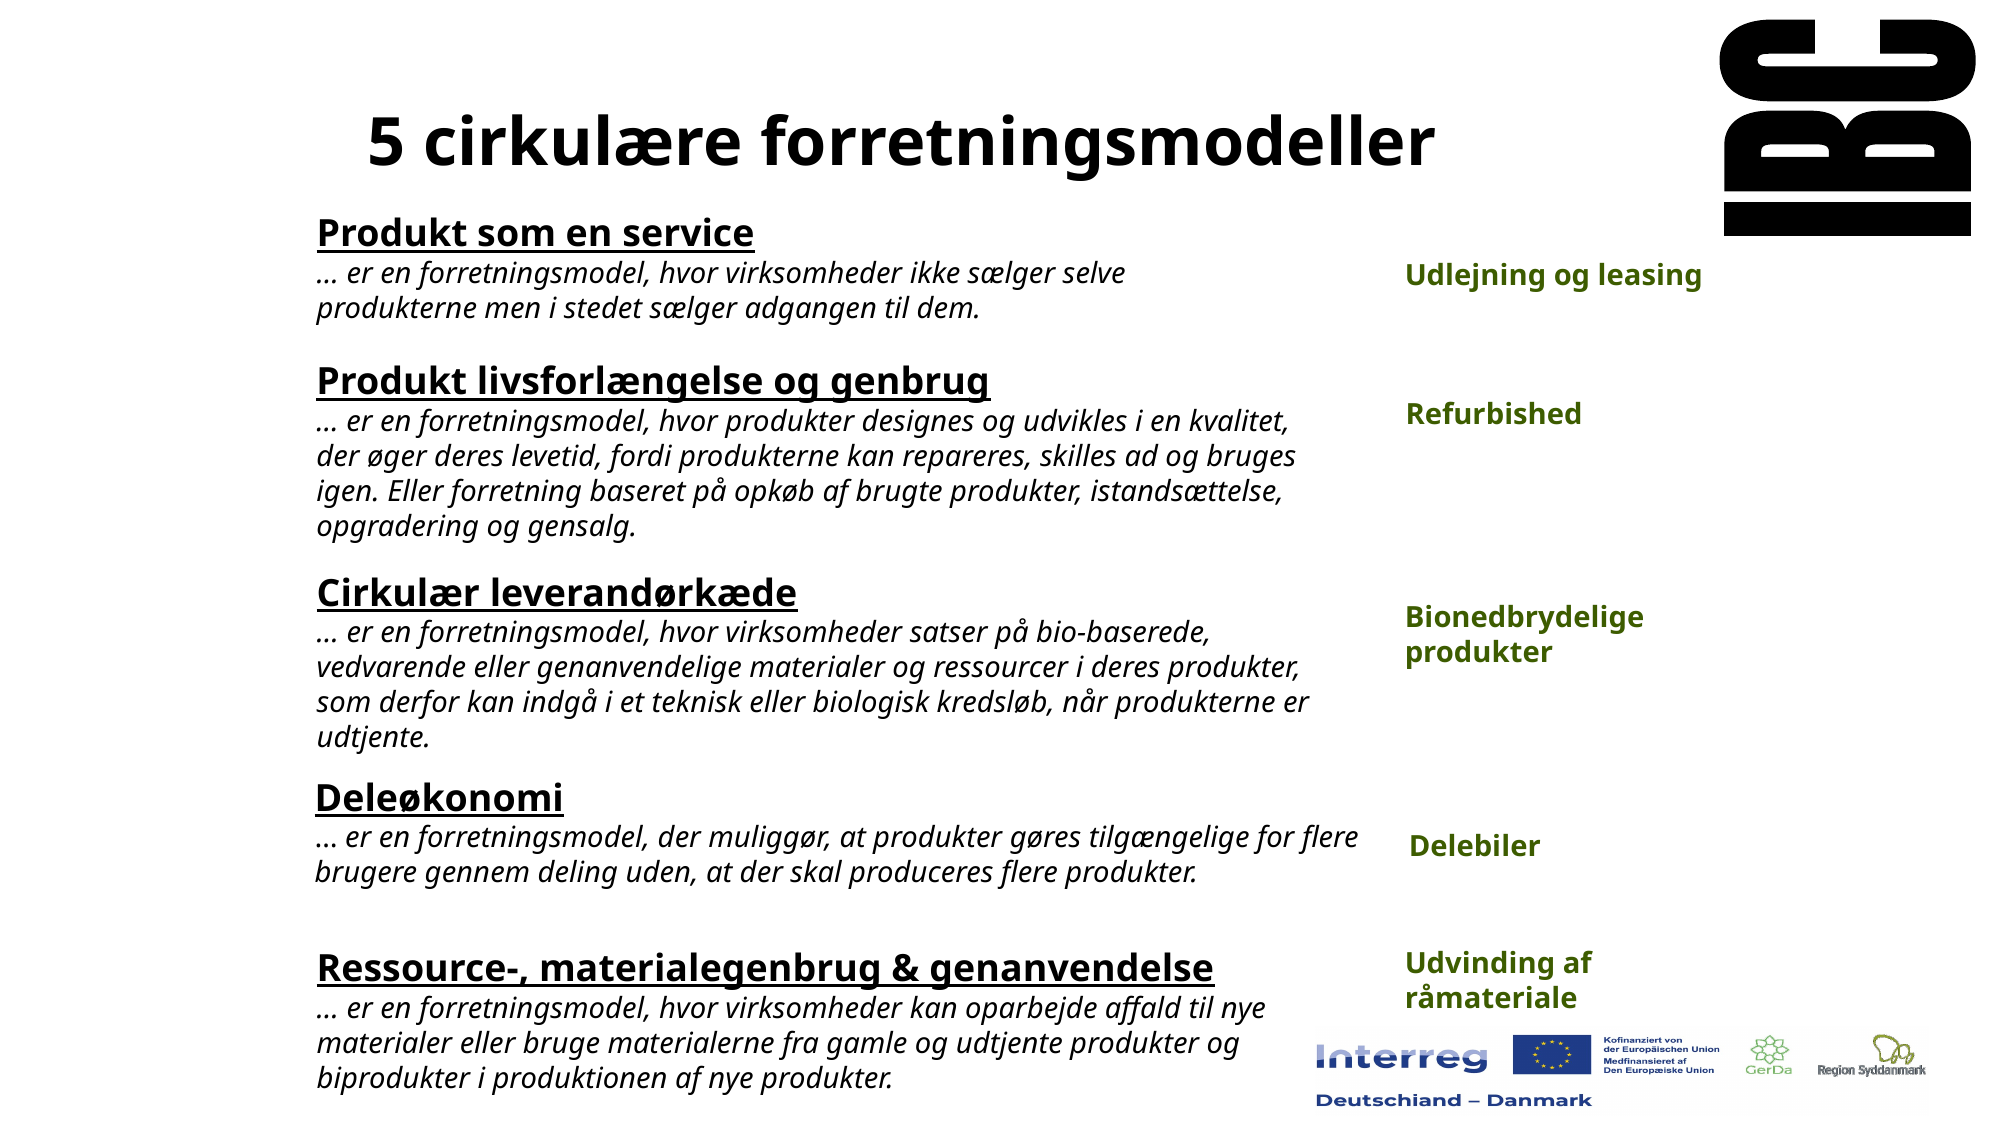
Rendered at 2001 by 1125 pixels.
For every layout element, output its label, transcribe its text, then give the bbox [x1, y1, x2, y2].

text_box Ressource-, materialegenbrug & genanvendelse … er en forretningsmodel, hvor virksomheder kan oparbejde affald til nye materialer eller bruge materialerne fra gamle og udtjente produkter og biprodukter i produktionen af nye produkter. [301, 936, 1392, 1102]
text_box Bionedbrydelige produkter [1389, 591, 1749, 676]
text_box Delebiler [1393, 819, 1753, 870]
text_box Produkt som en service … er en forretningsmodel, hvor virksomheder ikke sælger selve produkterne men i stedet sælger adgangen til dem. [301, 201, 1207, 332]
text_box 5 cirkulære forretningsmodeller [152, 91, 1653, 187]
text_box Refurbished [1390, 387, 1750, 438]
text_box Udvinding af råmateriale [1389, 936, 1749, 1022]
text_box Produkt livsforlængelse og genbrug … er en forretningsmodel, hvor produkter designes og udvikles i en kvalitet, der øger deres levetid, fordi produkterne kan repareres, skilles ad og bruges igen. Eller forretning baseret på opkøb af brugte produkter, istandsættelse, opgradering og gensalg. [301, 349, 1330, 550]
text_box Cirkulær leverandørkæde … er en forretningsmodel, hvor virksomheder satser på bio-baserede, vedvarende eller genanvendelige materialer og ressourcer i deres produkter, som derfor kan indgå i et teknisk eller biologisk kredsløb, når produkterne er udtjente. [301, 561, 1344, 761]
text_box Deleøkonomi … er en forretningsmodel, der muliggør, at produkter gøres tilgængelige for flere brugere gennem deling uden, at der skal produceres flere produkter. [299, 766, 1378, 896]
text_box Udlejning og leasing [1389, 248, 1749, 299]
slide_number 34 [1412, 1042, 1750, 1103]
picture [1315, 1026, 1929, 1116]
